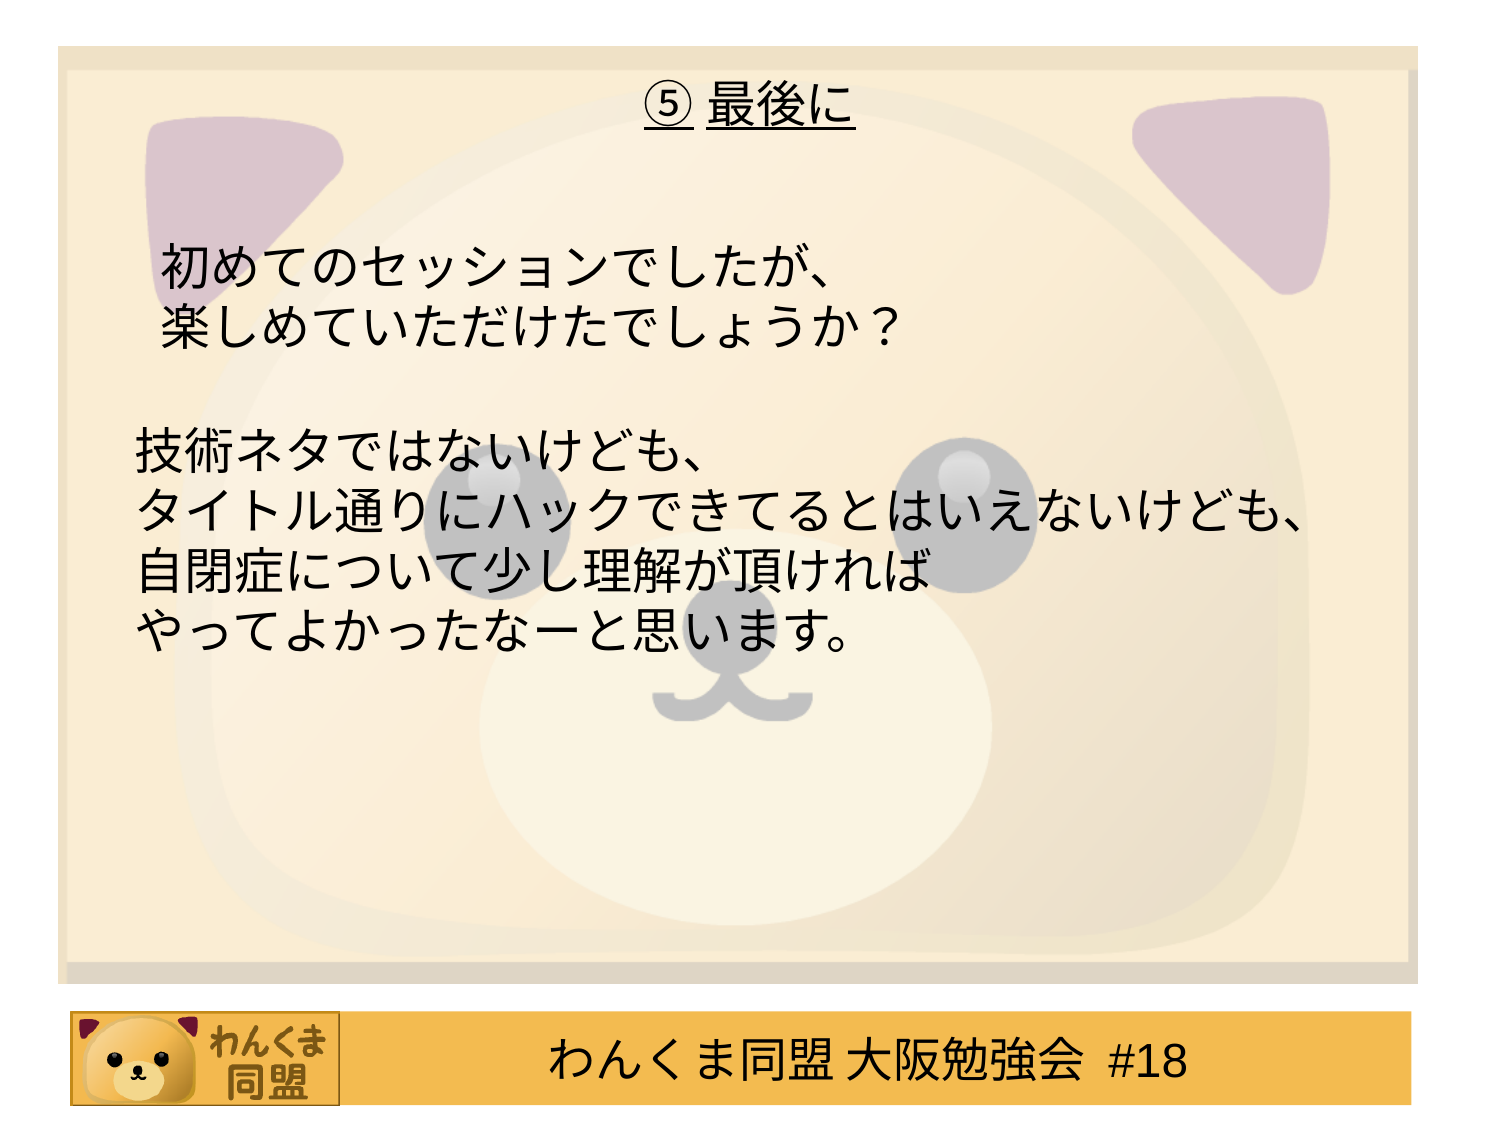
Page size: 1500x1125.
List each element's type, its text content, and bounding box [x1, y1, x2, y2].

title ⑤最後に [74, 44, 1426, 162]
picture [58, 46, 1418, 984]
text_box 初めてのセッションでしたが、 楽しめていただけたでしょうか？ [145, 228, 925, 364]
picture [70, 1011, 340, 1106]
text_box 技術ネタではないけども、 タイトル通りにハックできてるとはいえないけども、 自閉症について少し理解が頂ければ やってよかったなーと思います。 [119, 412, 1348, 668]
